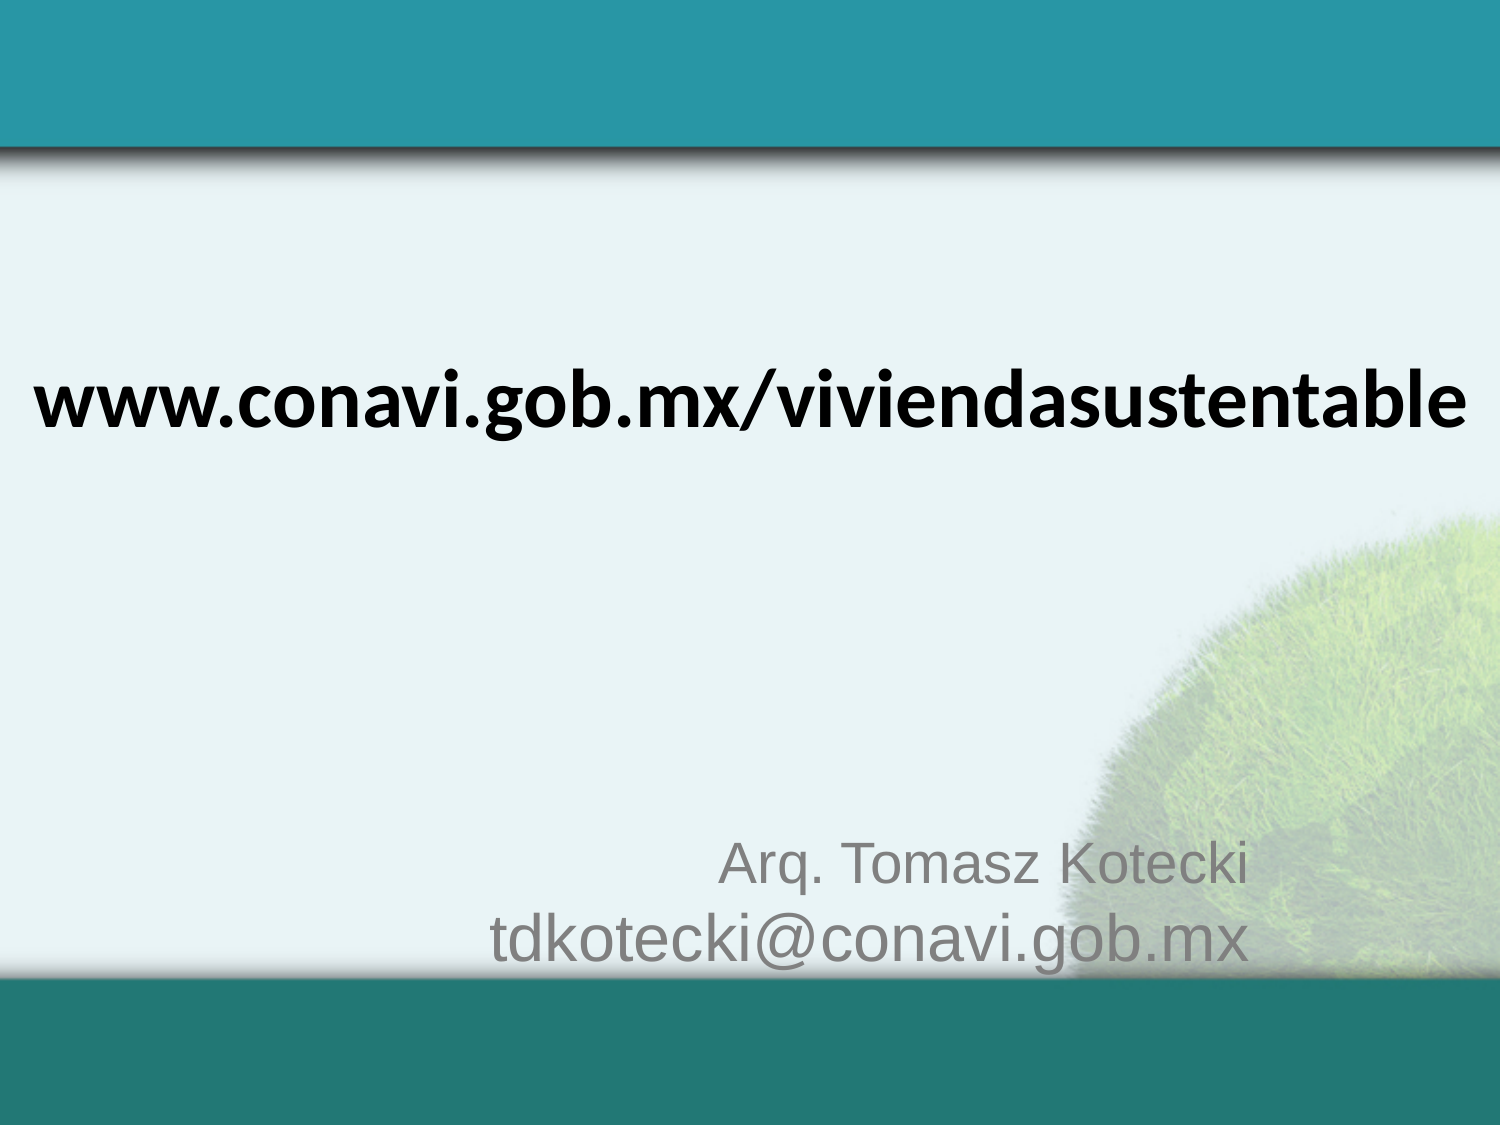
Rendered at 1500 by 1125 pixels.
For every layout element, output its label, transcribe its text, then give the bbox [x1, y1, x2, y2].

text_box www.conavi.gob.mx/viviendasustentable [19, 386, 1485, 452]
picture [0, 0, 1500, 1125]
text_box Arq. Tomasz Kotecki tdkotecki@conavi.gob.mx [147, 817, 1265, 983]
